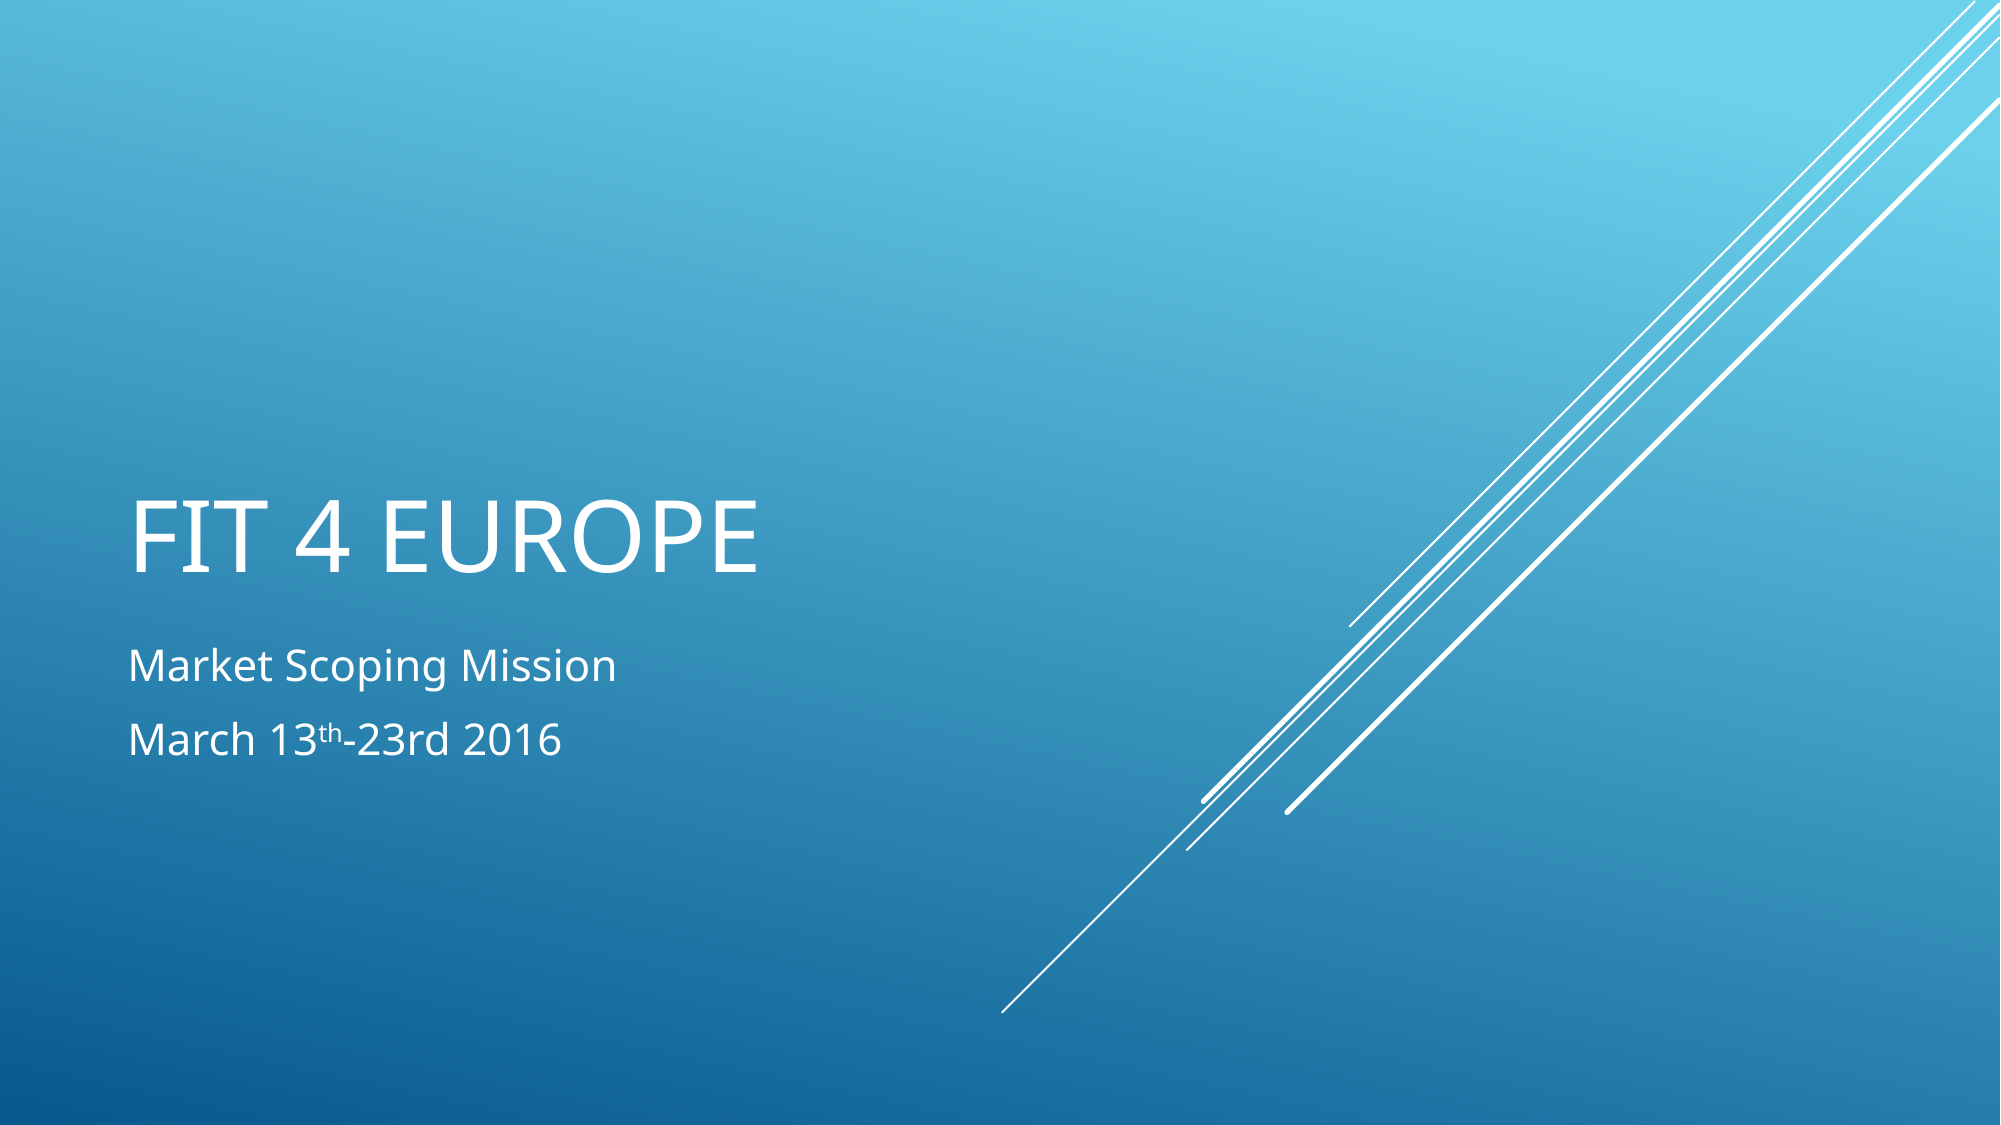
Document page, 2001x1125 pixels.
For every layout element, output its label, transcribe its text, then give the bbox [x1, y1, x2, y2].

subtitle Market Scoping Mission March 13th-23rd 2016 [112, 630, 1163, 950]
title Fit 4 Europe [112, 112, 1425, 600]
